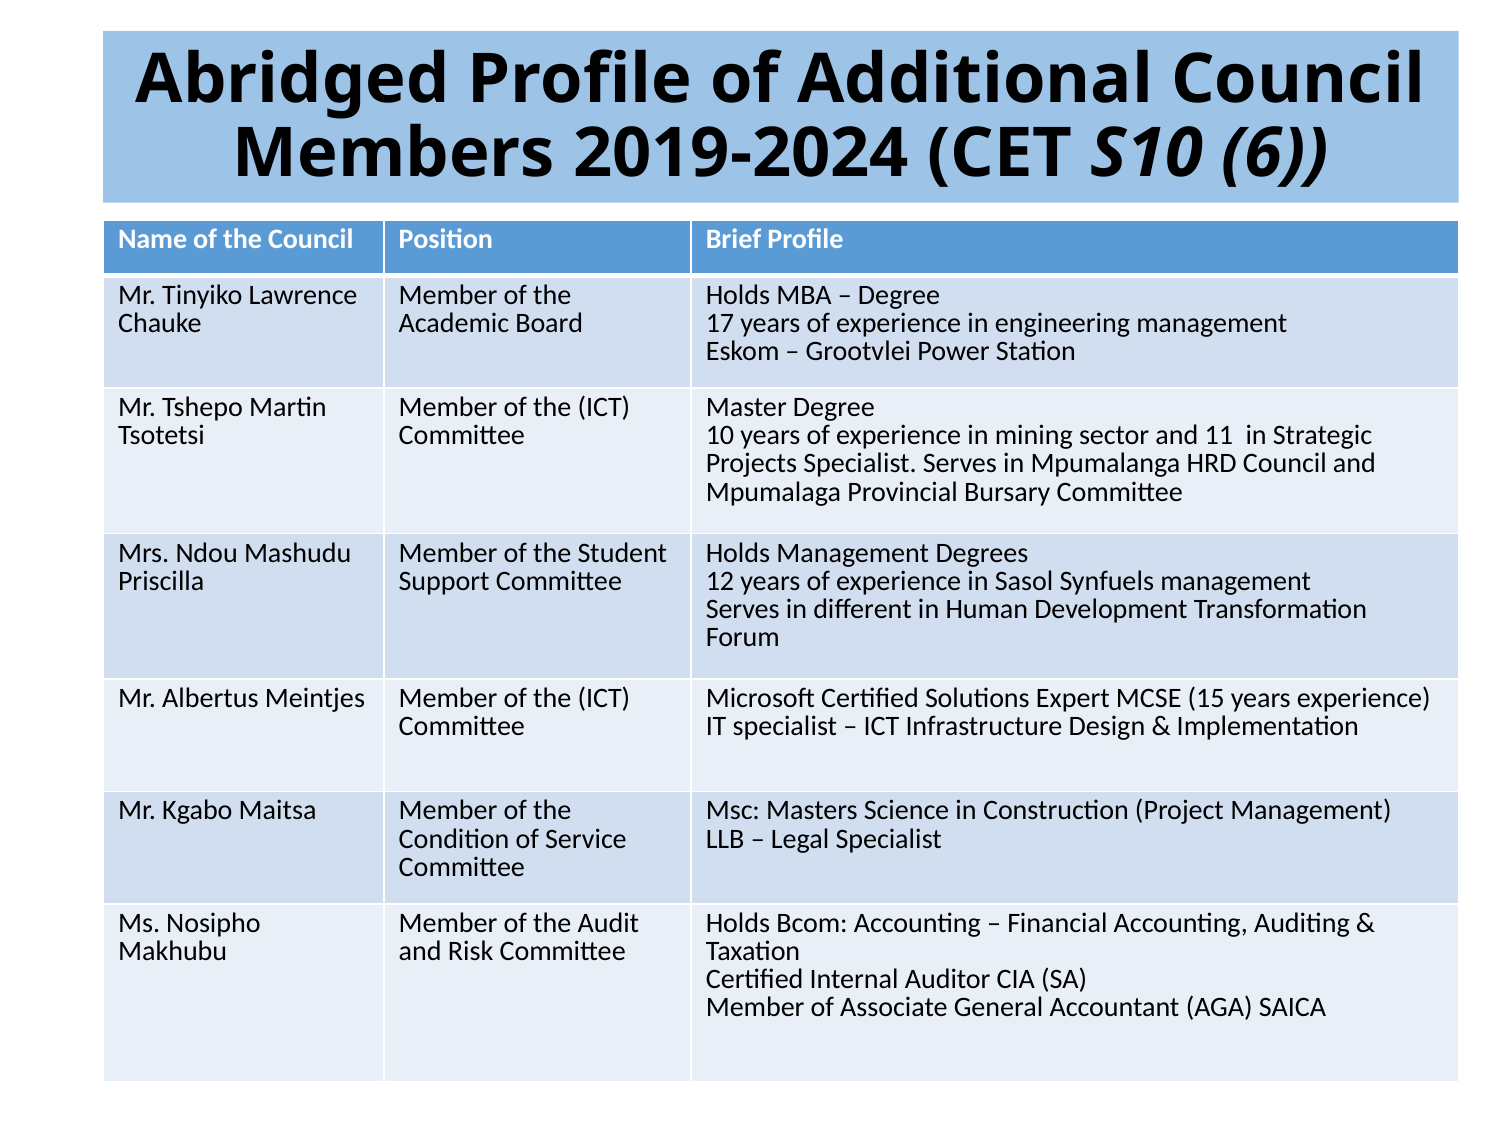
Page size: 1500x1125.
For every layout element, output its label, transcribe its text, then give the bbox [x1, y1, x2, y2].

table_cell Msc: Masters Science in Construction (Project Management) LLB – Legal Specialist [692, 792, 1458, 903]
table_cell Mr. Tinyiko Lawrence Chauke [104, 278, 383, 387]
table_cell Mr. Tshepo Martin Tsotetsi [104, 389, 383, 533]
table_cell Microsoft Certified Solutions Expert MCSE (15 years experience) IT specialist – ICT Infrastructure Design & Implementation [692, 680, 1458, 791]
table_cell Mr. Kgabo Maitsa [104, 792, 383, 903]
table_header Position [385, 221, 690, 273]
table_cell Member of the Student Support Committee [385, 534, 690, 678]
table_cell Mrs. Ndou Mashudu Priscilla [104, 534, 383, 678]
table_header Brief Profile [692, 221, 1458, 273]
table_header Name of the Council [104, 221, 383, 273]
table_cell Master Degree 10 years of experience in mining sector and 11 in Strategic Projects Specialist. Serves in Mpumalanga HRD Council and Mpumalaga Provincial Bursary Committee [692, 389, 1458, 533]
table_cell Mr. Albertus Meintjes [104, 680, 383, 791]
table_cell Member of the Audit and Risk Committee [385, 905, 690, 1081]
table_cell Ms. Nosipho Makhubu [104, 905, 383, 1081]
title Abridged Profile of Additional Council Members 2019-2024 (CET S10 (6)) [103, 30, 1459, 203]
table_cell Member of the (ICT) Committee [385, 680, 690, 791]
table_cell Holds Bcom: Accounting – Financial Accounting, Auditing & Taxation Certified Internal Auditor CIA (SA) Member of Associate General Accountant (AGA) SAICA [692, 905, 1458, 1081]
table_cell Holds Management Degrees 12 years of experience in Sasol Synfuels management Serves in different in Human Development Transformation Forum [692, 534, 1458, 678]
table_cell Member of the Academic Board [385, 278, 690, 387]
table_cell Member of the Condition of Service Committee [385, 792, 690, 903]
table_cell Member of the (ICT) Committee [385, 389, 690, 533]
table_cell Holds MBA – Degree 17 years of experience in engineering management Eskom – Grootvlei Power Station [692, 278, 1458, 387]
